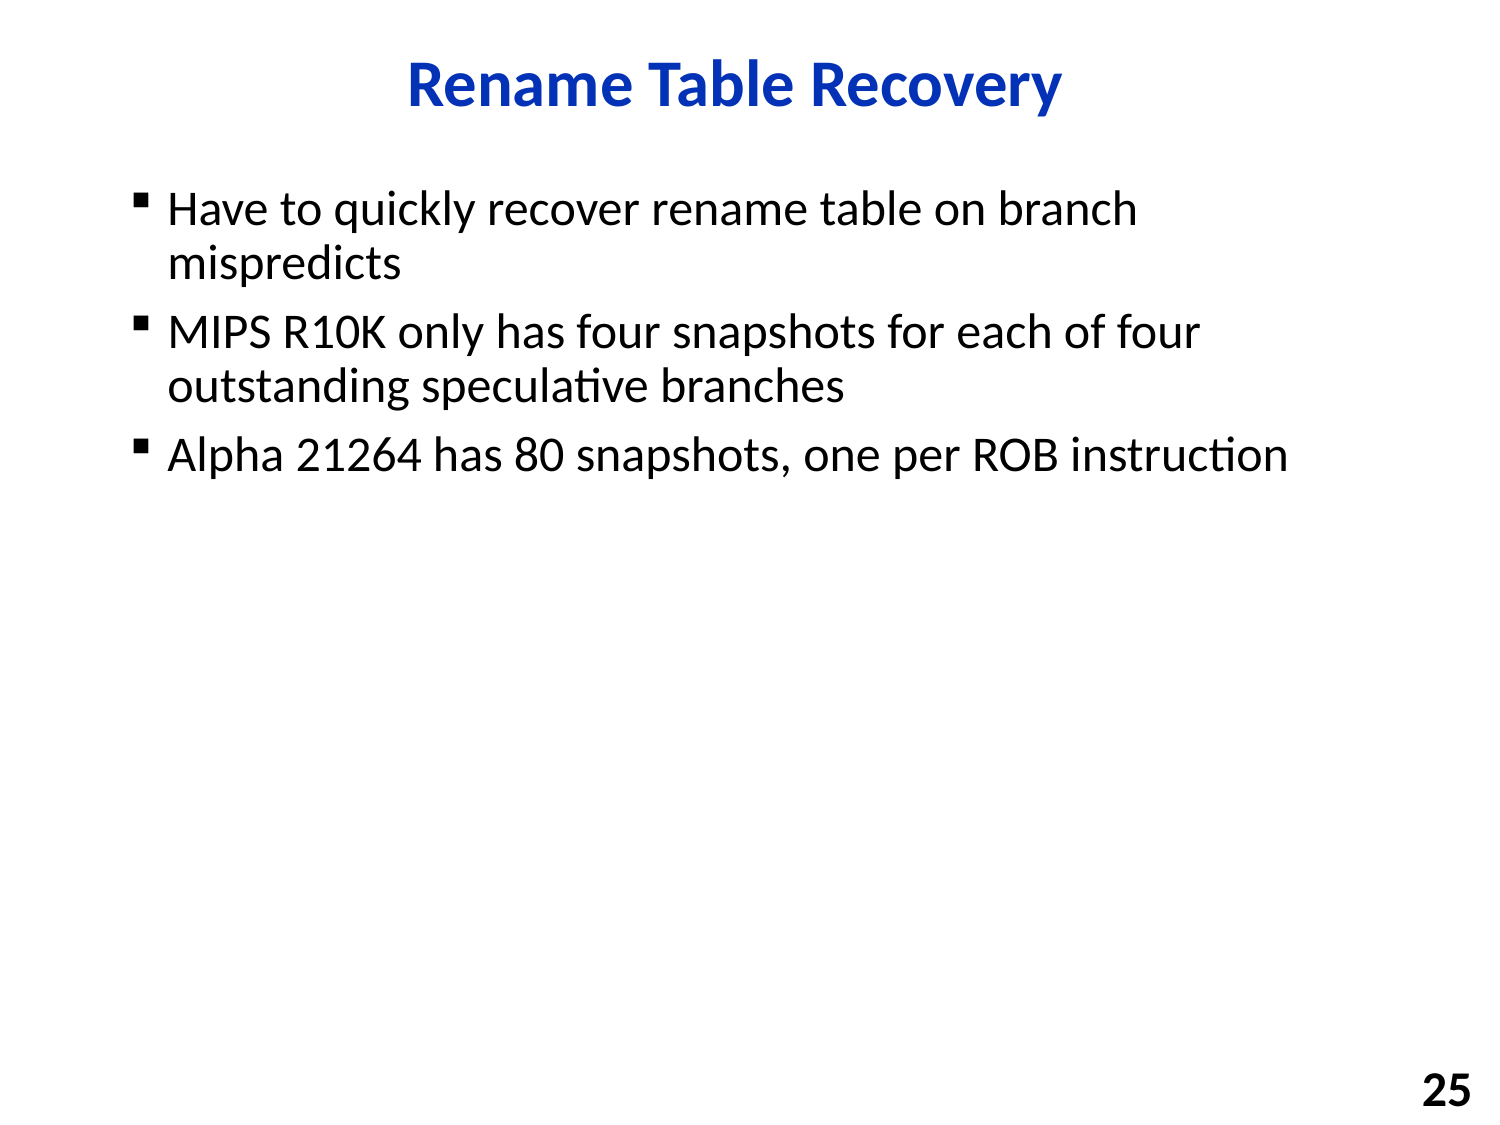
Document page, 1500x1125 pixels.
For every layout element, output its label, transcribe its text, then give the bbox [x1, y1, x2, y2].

slide_number 25 [1174, 1062, 1488, 1111]
list Have to quickly recover rename table on branch mispredicts MIPS R10K only has four snapshots for each of four outstanding speculative branches Alpha 21264 has 80 snapshots, one per ROB instruction [114, 174, 1376, 1005]
title Rename Table Recovery [137, 24, 1335, 147]
